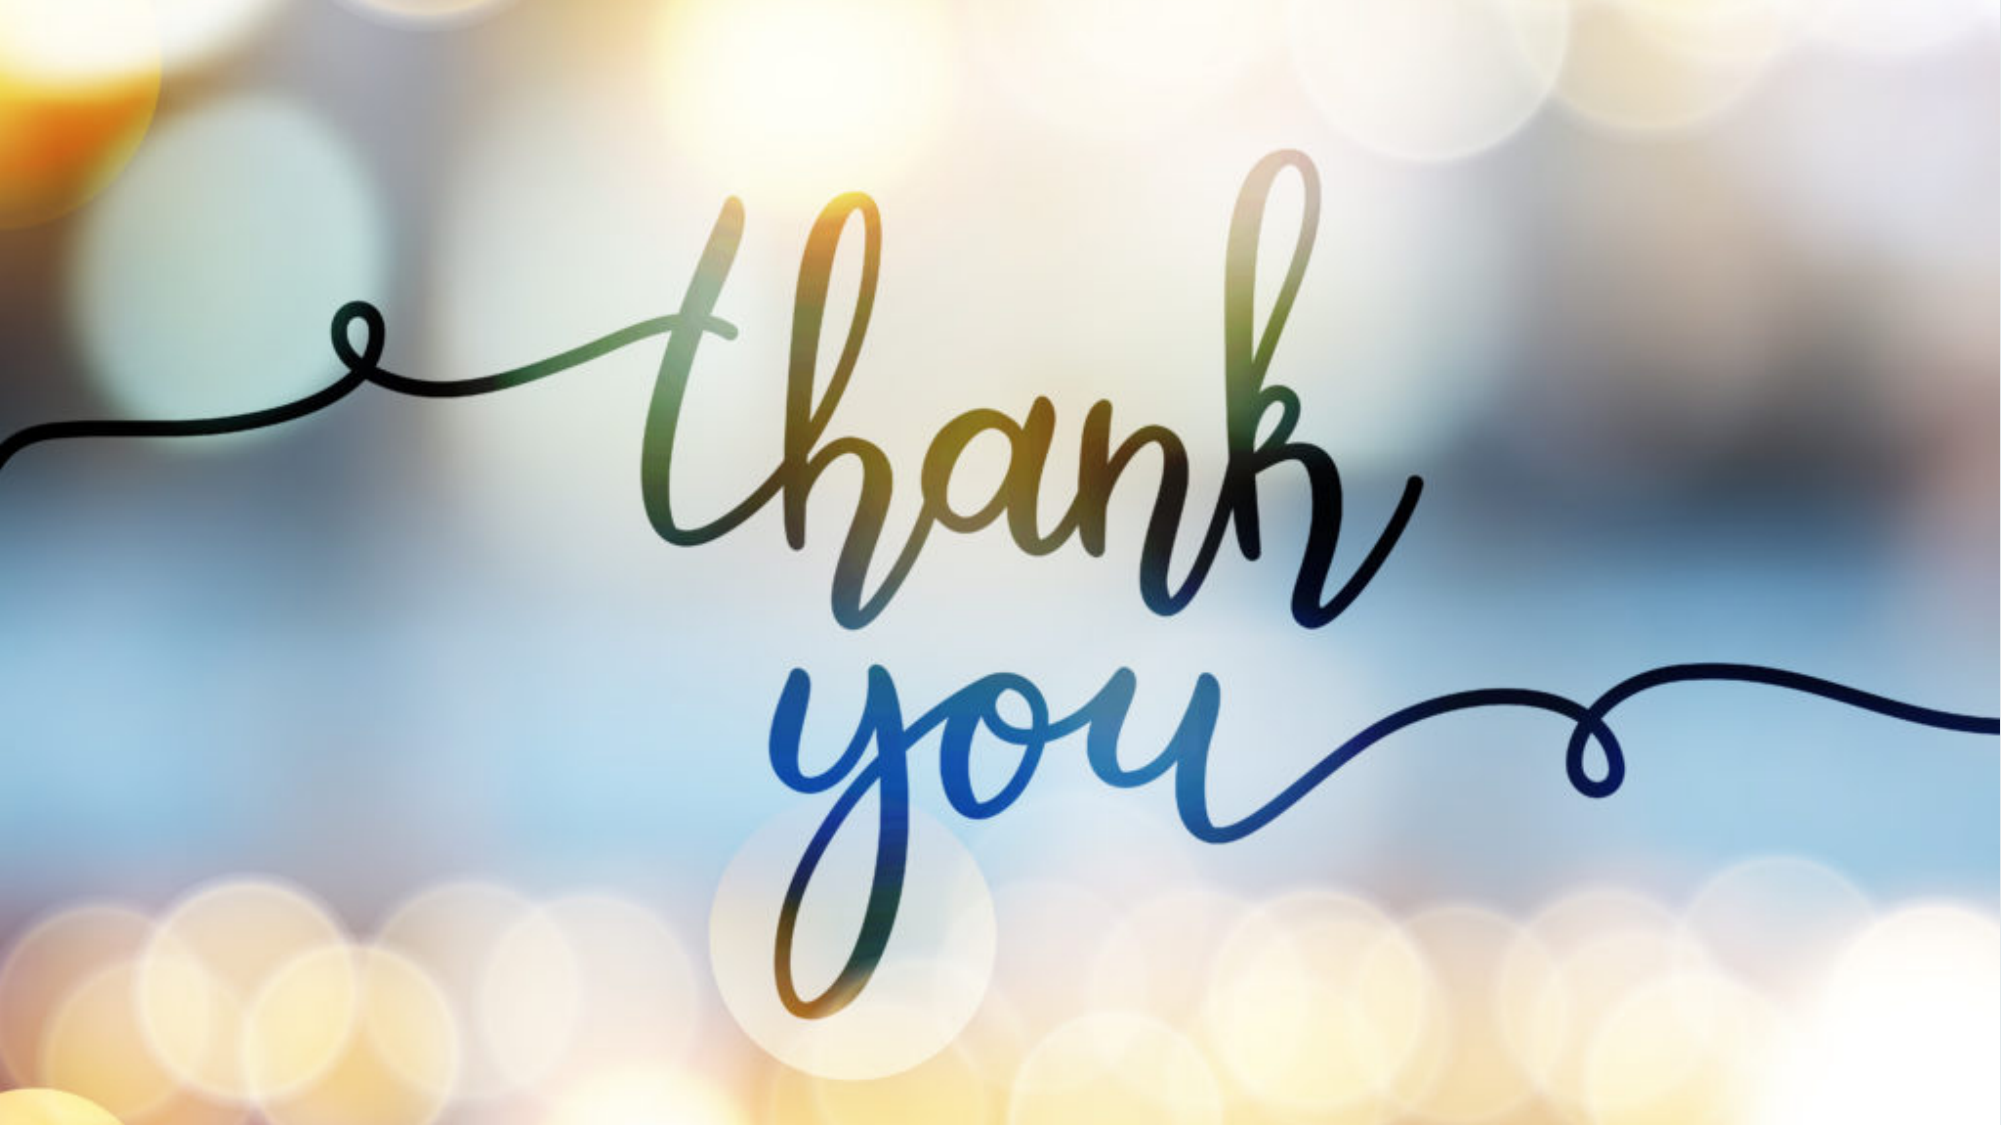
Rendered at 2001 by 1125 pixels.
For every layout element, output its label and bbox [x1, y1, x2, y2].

list [0, 0, 2000, 1125]
